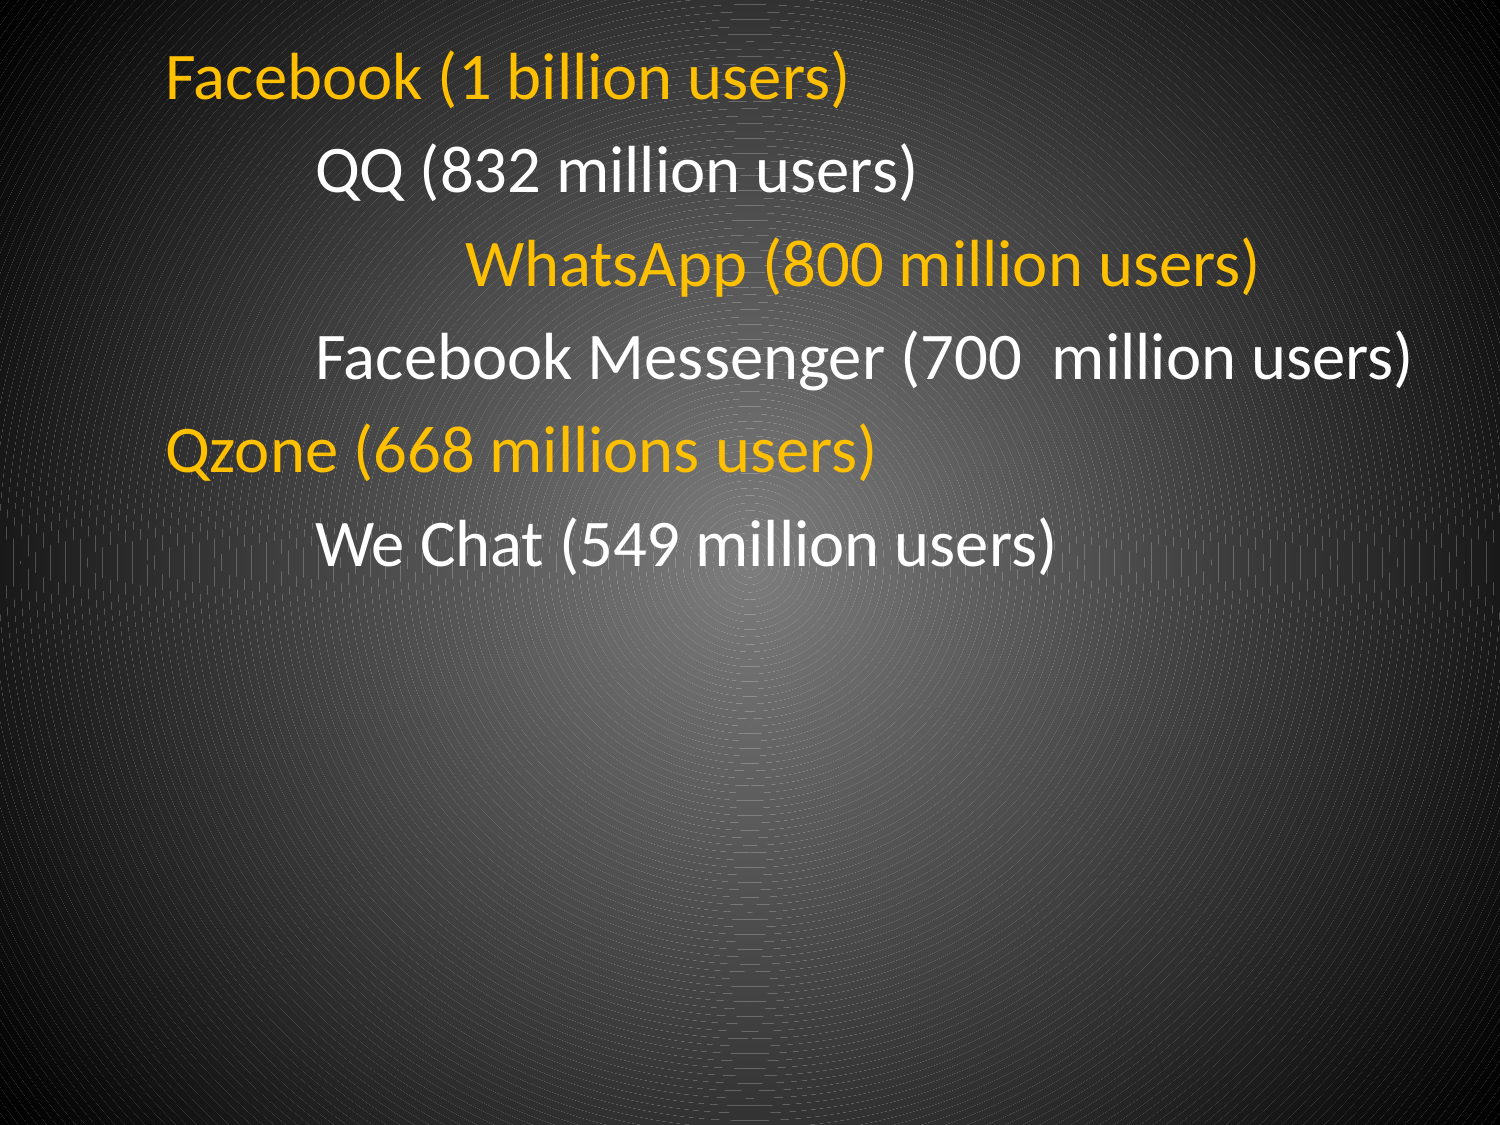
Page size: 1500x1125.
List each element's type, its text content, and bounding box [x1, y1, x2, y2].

list Facebook (1 billion users) QQ (832 million users) WhatsApp (800 million users) Facebook Messenger (700 million users) Qzone (668 millions users) We Chat (549 million users) [0, 24, 1500, 1100]
